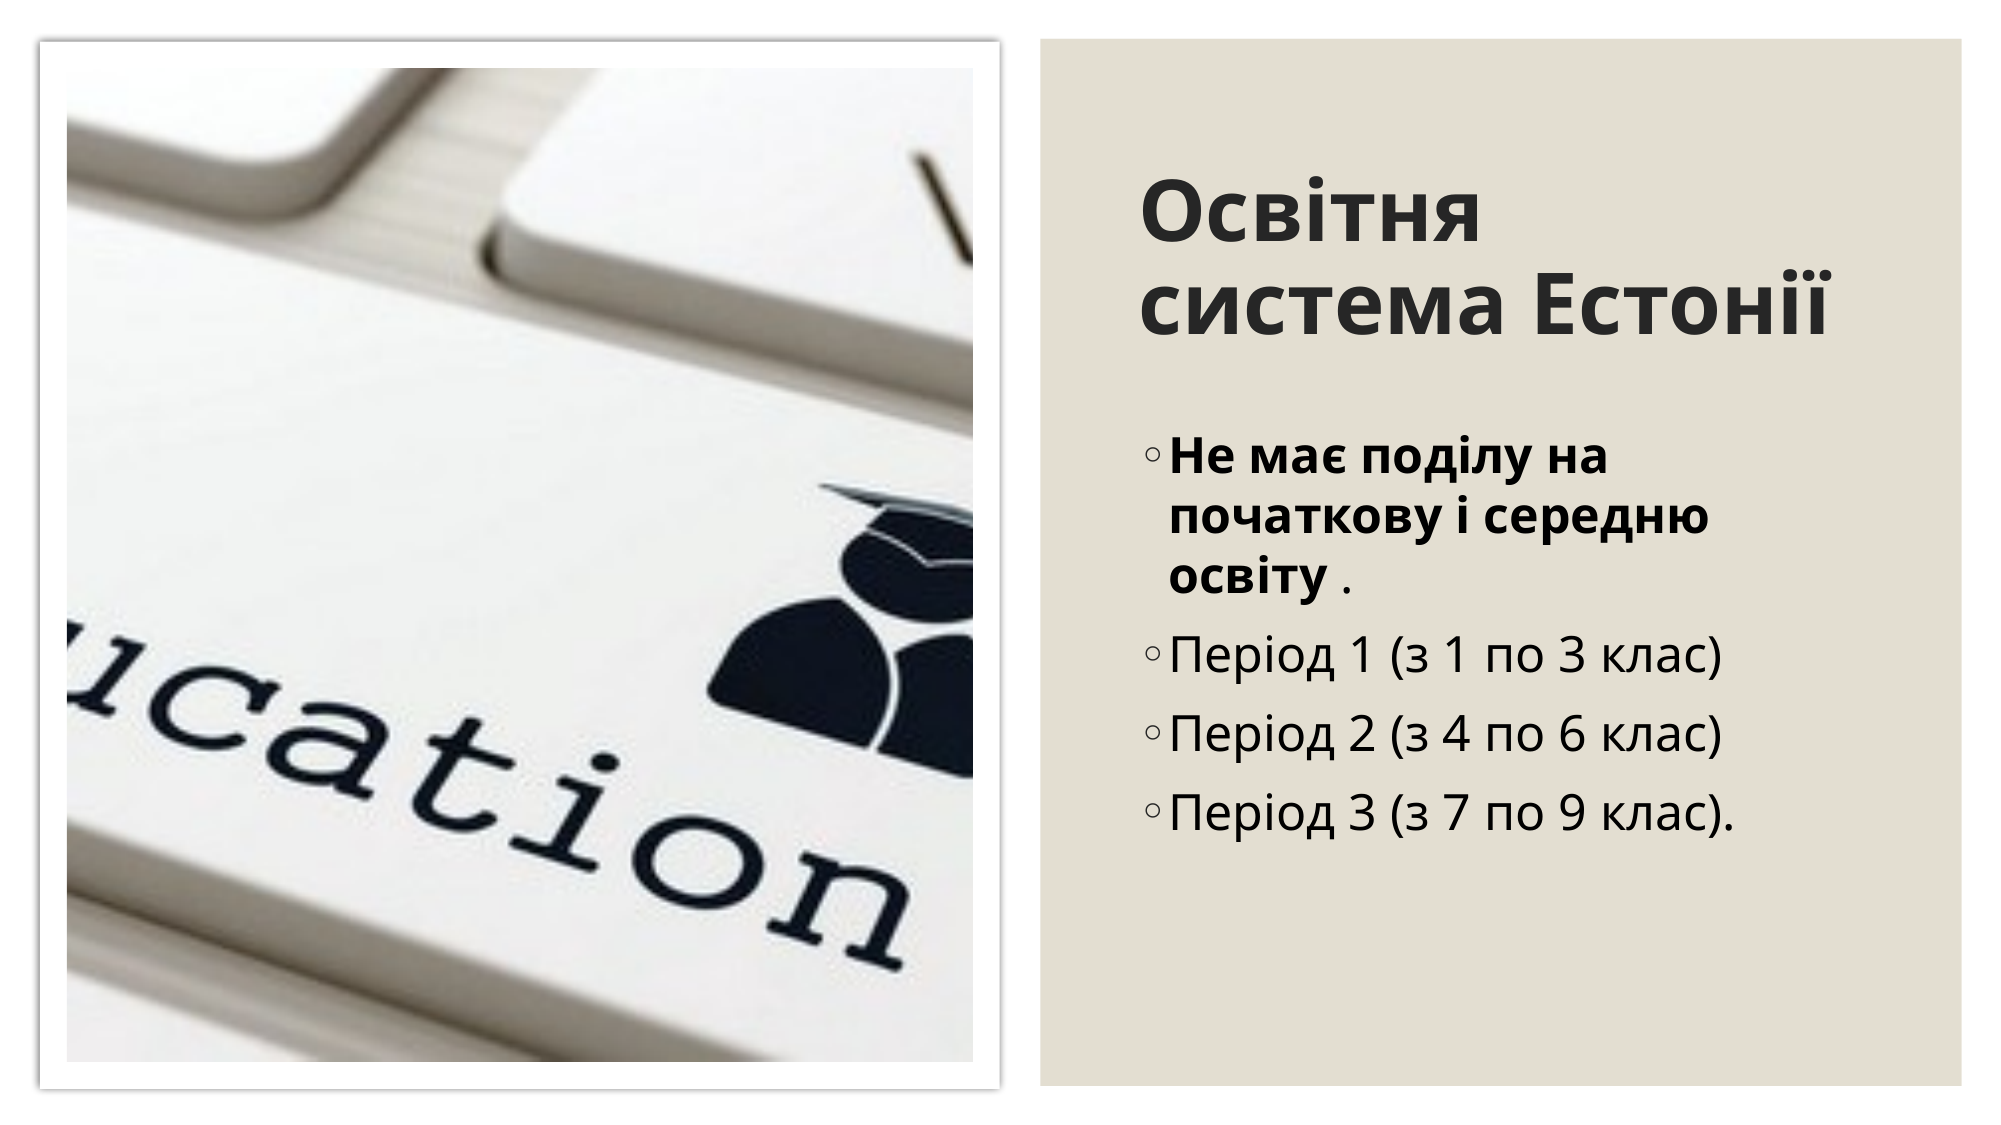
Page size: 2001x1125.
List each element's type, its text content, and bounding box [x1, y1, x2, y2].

text_box [0, 0, 1041, 1125]
list Не має поділу на початкову і середню освіту . Період 1 (з 1 по 3 клас) Період 2 (з 4 по 6 клас) Період 3 (з 7 по 9 клас). [1123, 416, 1878, 1007]
title Освітня система Естонії [1123, 119, 1878, 402]
text_box [1041, 38, 1962, 1086]
text_box [39, 41, 1000, 1089]
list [66, 68, 973, 1062]
